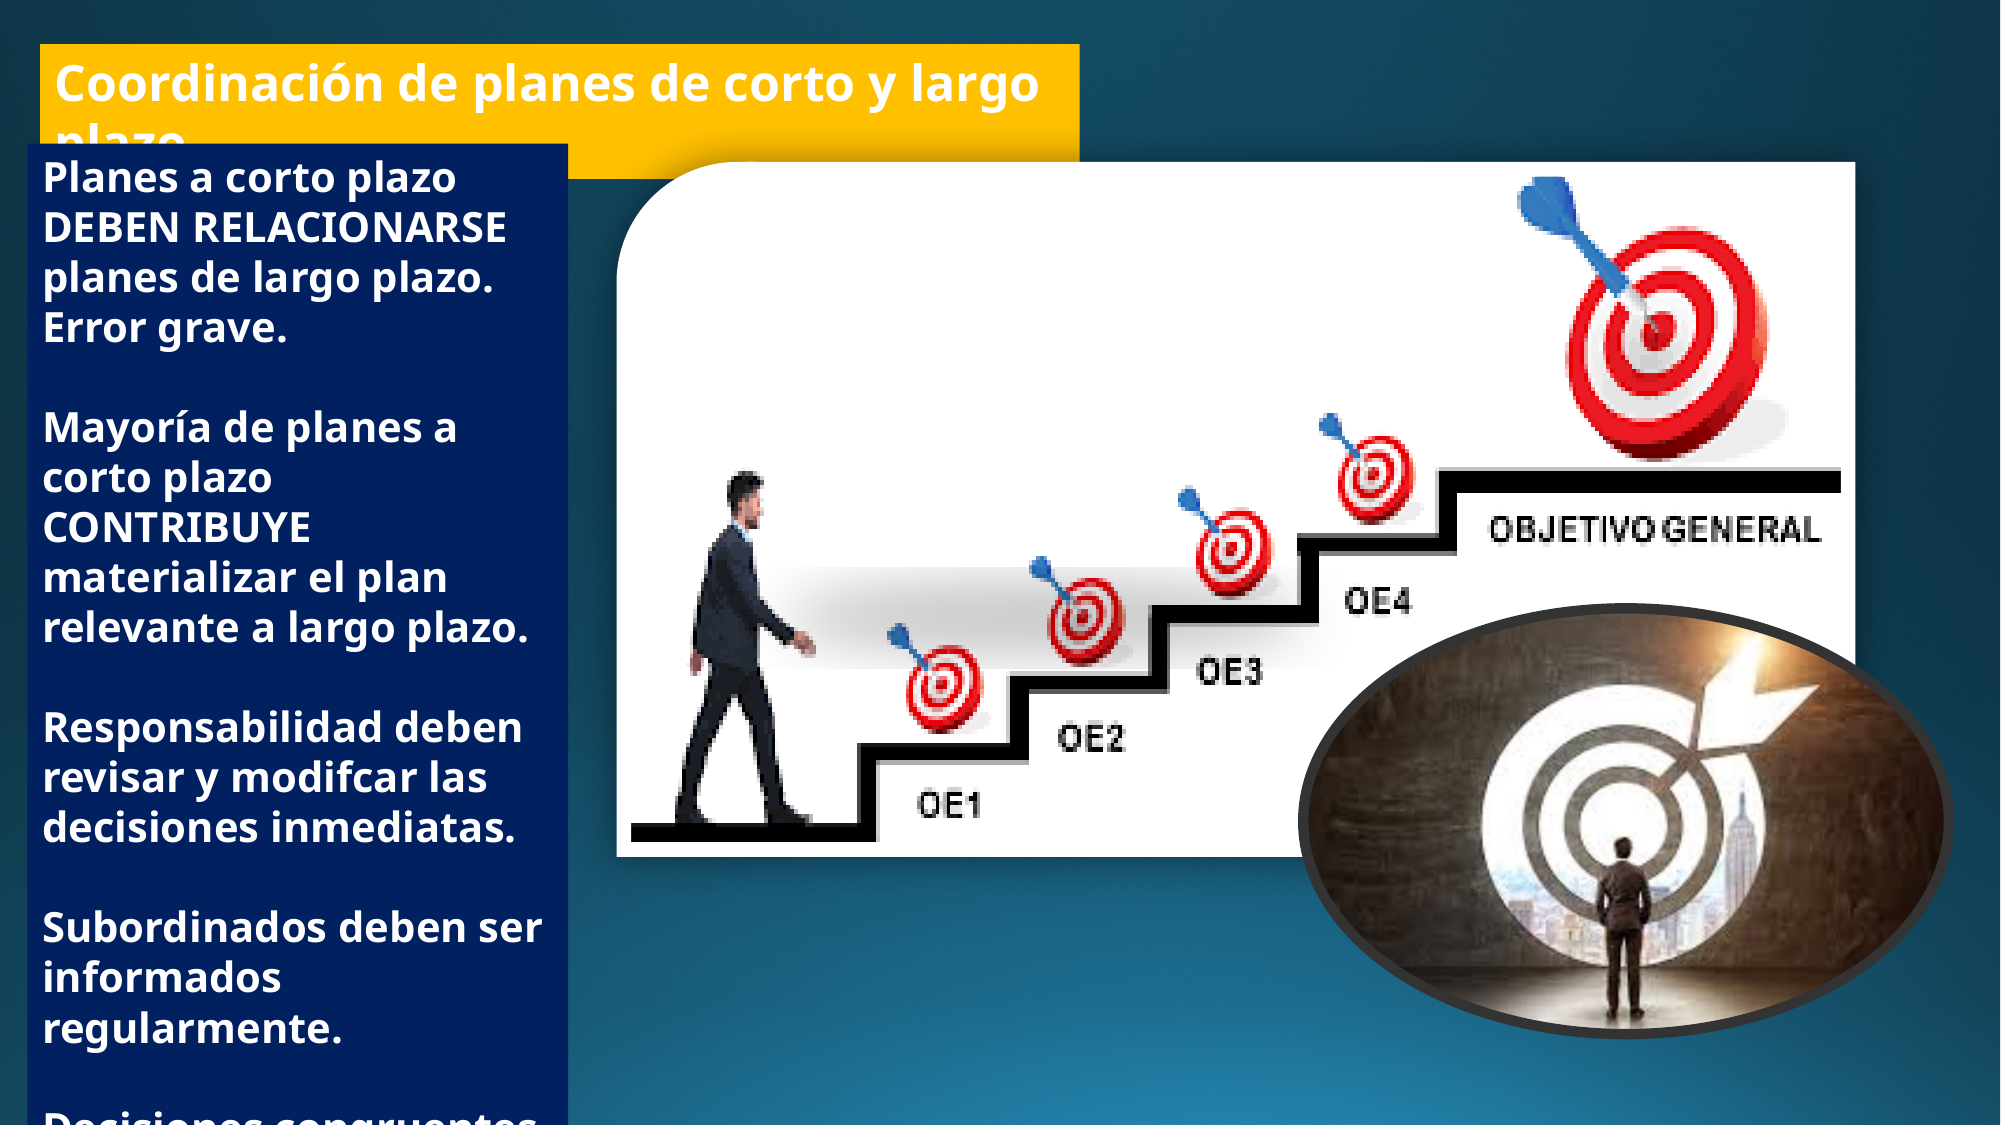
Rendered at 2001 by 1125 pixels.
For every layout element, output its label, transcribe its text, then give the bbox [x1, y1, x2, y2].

text_box Coordinación de planes de corto y largo plazo [40, 44, 1080, 179]
text_box Planes a corto plazo DEBEN RELACIONARSE planes de largo plazo. Error grave. Mayoría de planes a corto plazo CONTRIBUYE materializar el plan relevante a largo plazo. Responsabilidad deben revisar y modifcar las decisiones inmediatas. Subordinados deben ser informados regularmente. Decisiones congruentes con las metas de largo plazo. Corregir las incongruencias. [27, 143, 569, 1125]
picture [0, 0, 2001, 1125]
